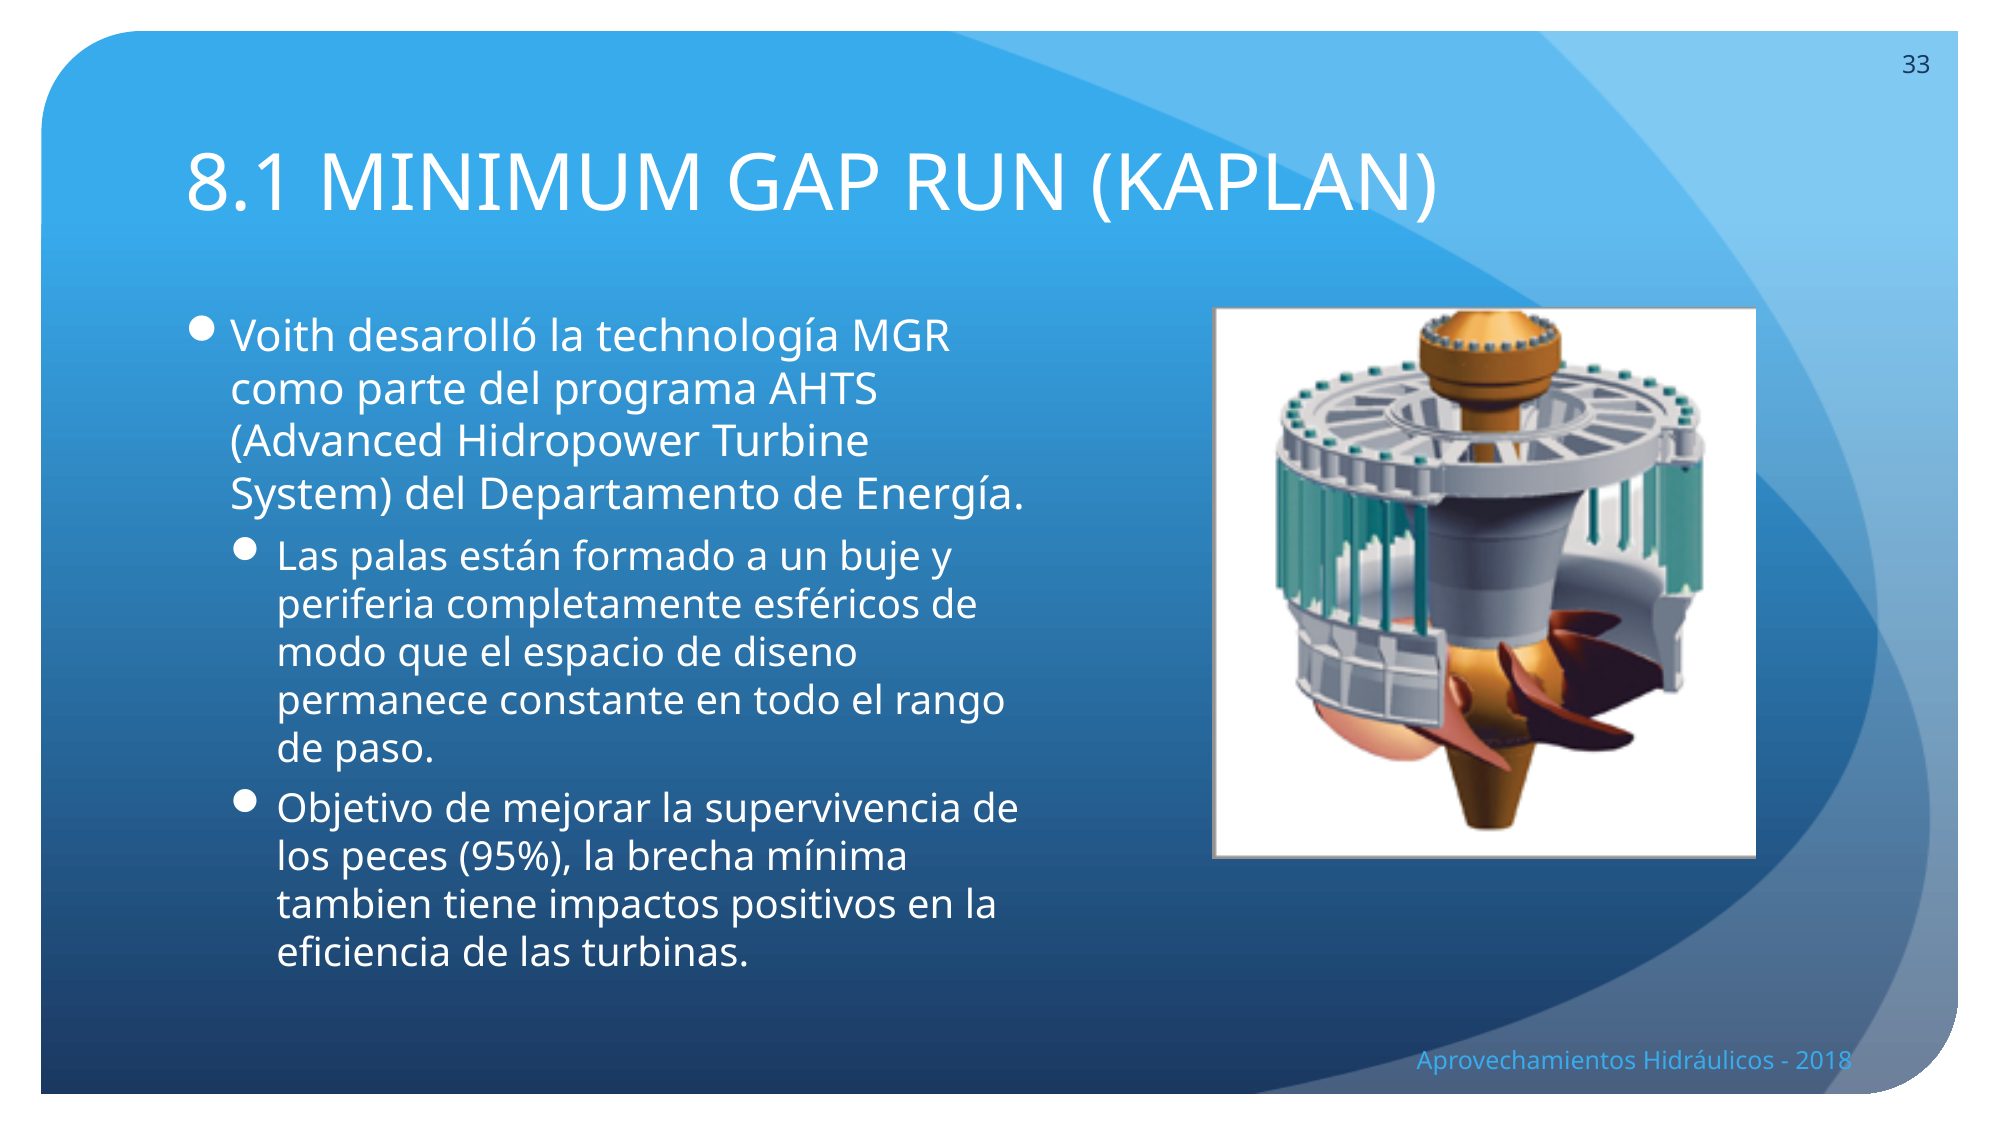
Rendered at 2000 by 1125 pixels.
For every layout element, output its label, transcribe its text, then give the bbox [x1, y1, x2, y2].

footer Aprovechamientos Hidráulicos - 2018 [722, 1031, 1869, 1092]
title 8.1 MINIMUM GAP RUN (KAPLAN) [170, 62, 1829, 234]
picture [33, 30, 1964, 1094]
slide_number 33 [1837, 36, 1946, 96]
list Voith desarolló la technología MGR como parte del programa AHTS (Advanced Hidropower Turbine System) del Departamento de Energía. Las palas están formado a un buje y periferia completamente esféricos de modo que el espacio de diseno permanece constante en todo el rango de paso. Objetivo de mejorar la supervivencia de los peces (95%), la brecha mínima tambien tiene impactos positivos en la eficiencia de las turbinas. [170, 299, 1050, 991]
